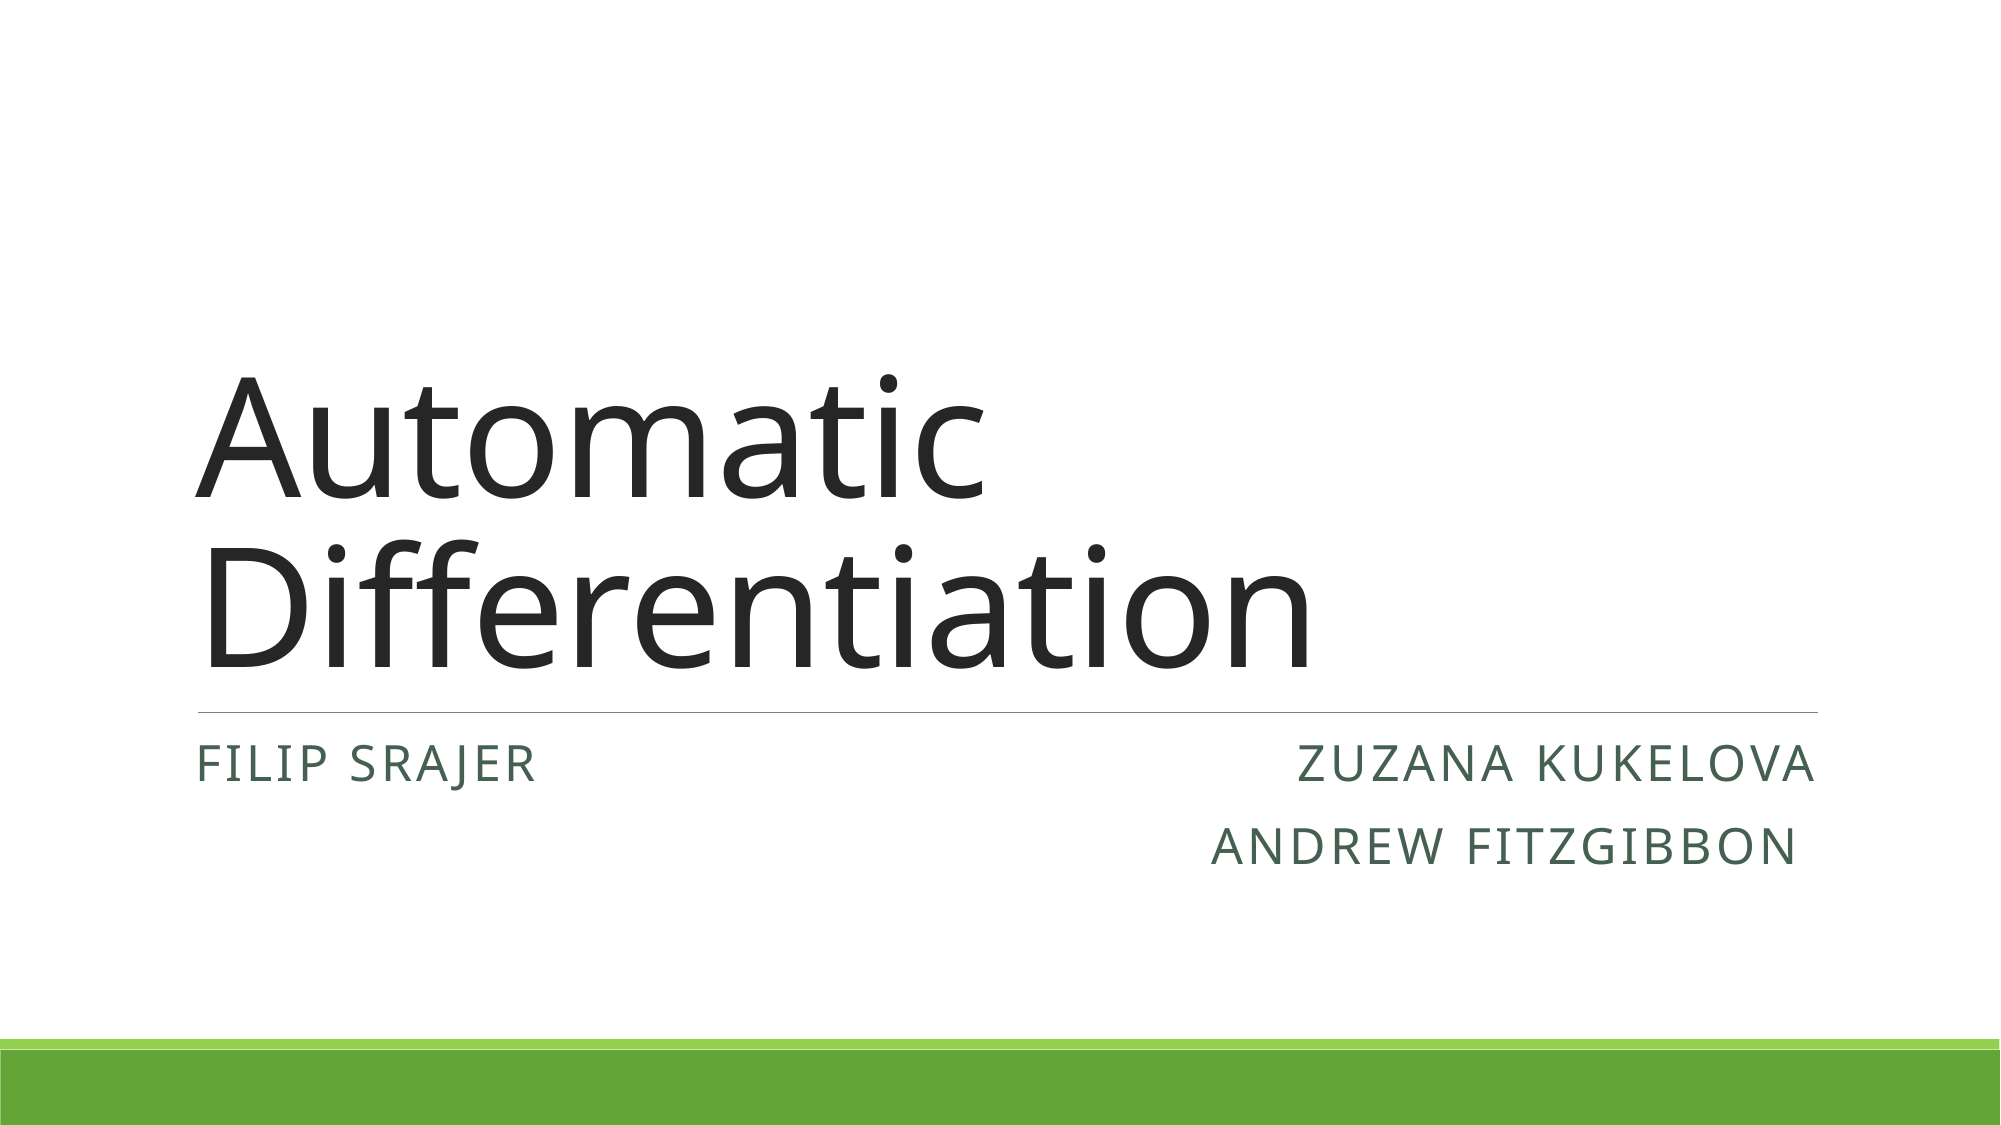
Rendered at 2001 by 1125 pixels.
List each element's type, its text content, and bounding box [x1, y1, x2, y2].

title Automatic Differentiation [180, 124, 1830, 710]
text_box Zuzana Kukelova Andrew Fitzgibbon [179, 730, 1830, 919]
